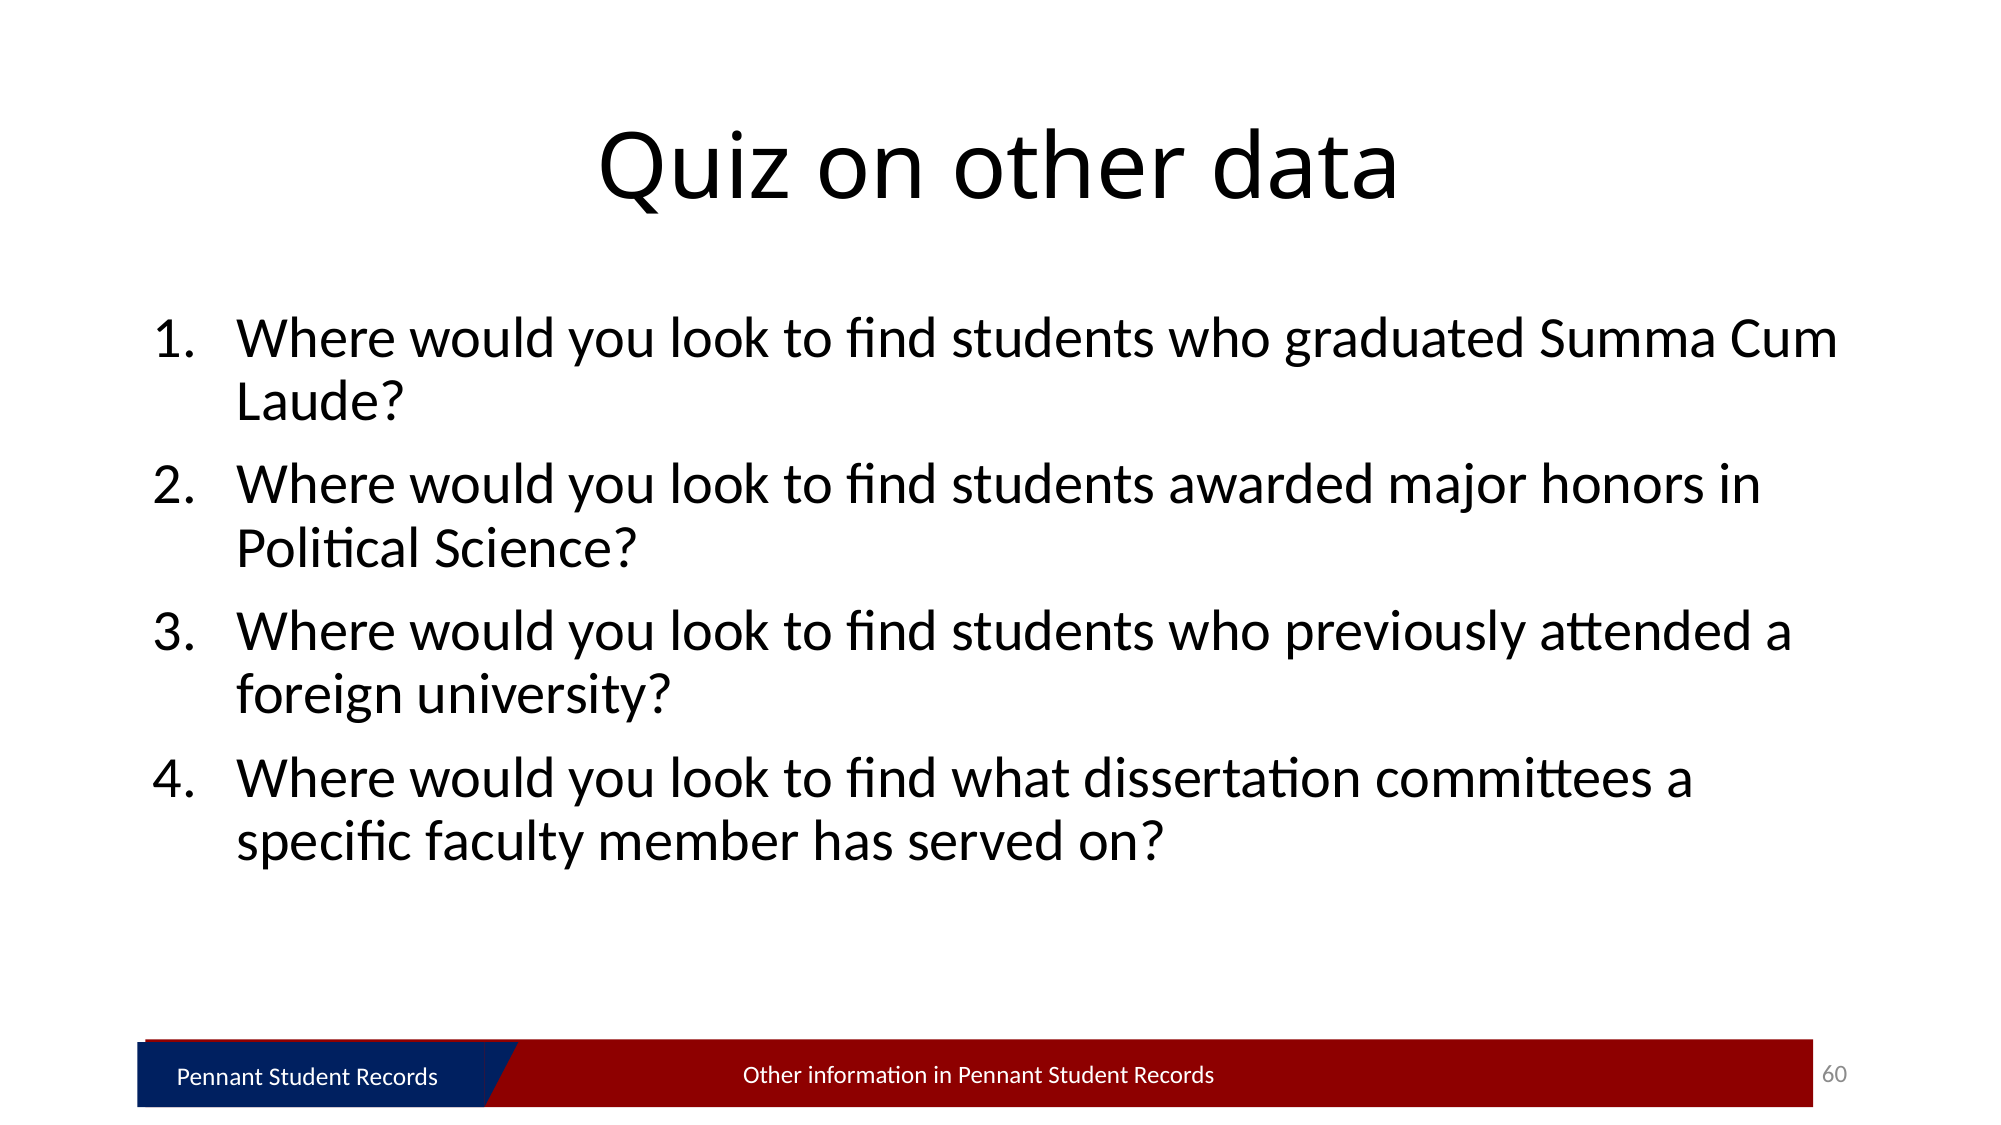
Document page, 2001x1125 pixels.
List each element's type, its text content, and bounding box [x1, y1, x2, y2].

slide_number 60 [1412, 1042, 1863, 1103]
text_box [137, 1042, 519, 1108]
footer Other information in Pennant Student Records [145, 1039, 1814, 1108]
list Where would you look to find students who graduated Summa Cum Laude? Where would you look to find students awarded major honors in Political Science? Where would you look to find students who previously attended a foreign university? Where would you look to find what dissertation committees a specific faculty member has served on? [137, 299, 1863, 1014]
title Quiz on other data [137, 59, 1863, 278]
